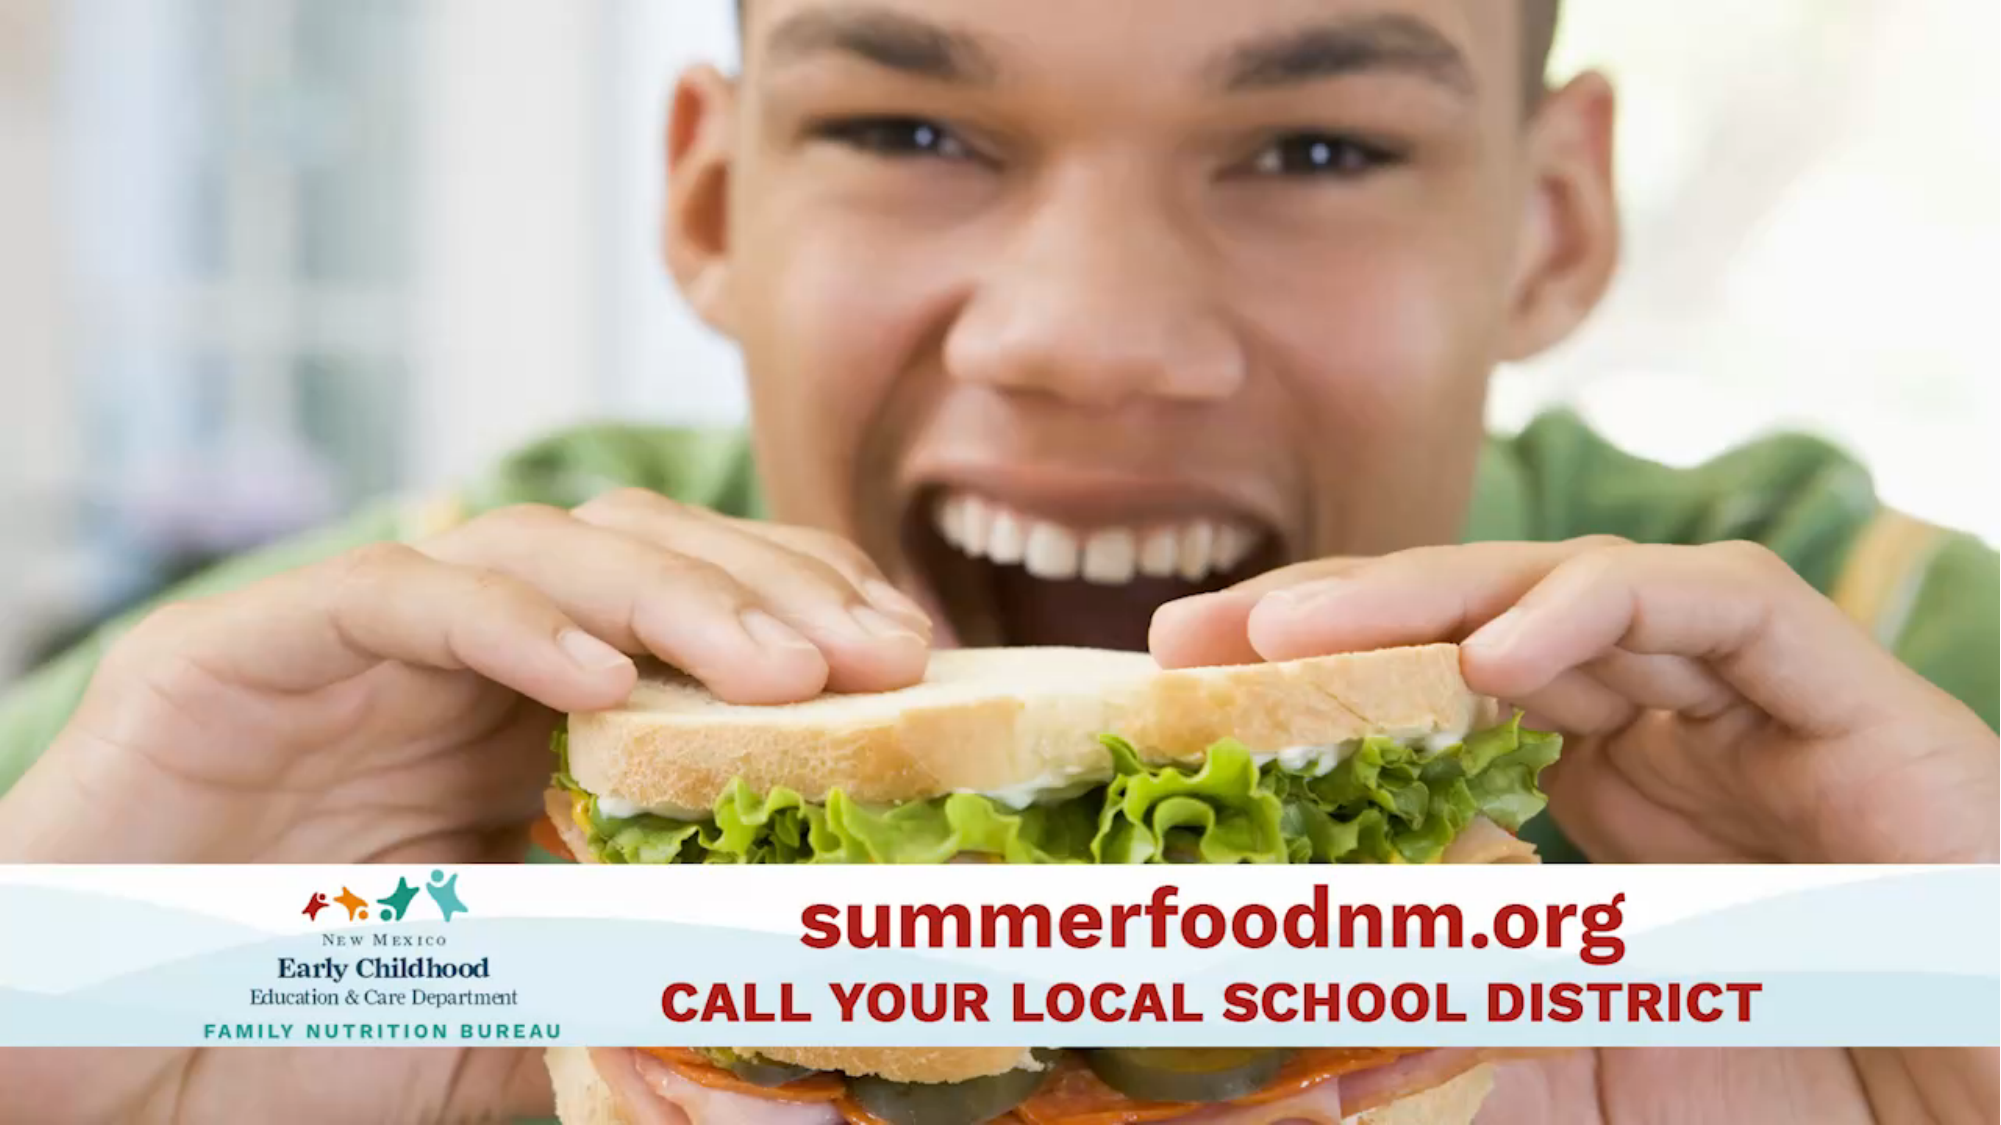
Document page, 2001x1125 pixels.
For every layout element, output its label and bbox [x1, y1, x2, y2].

text_box [0, 0, 2000, 1125]
